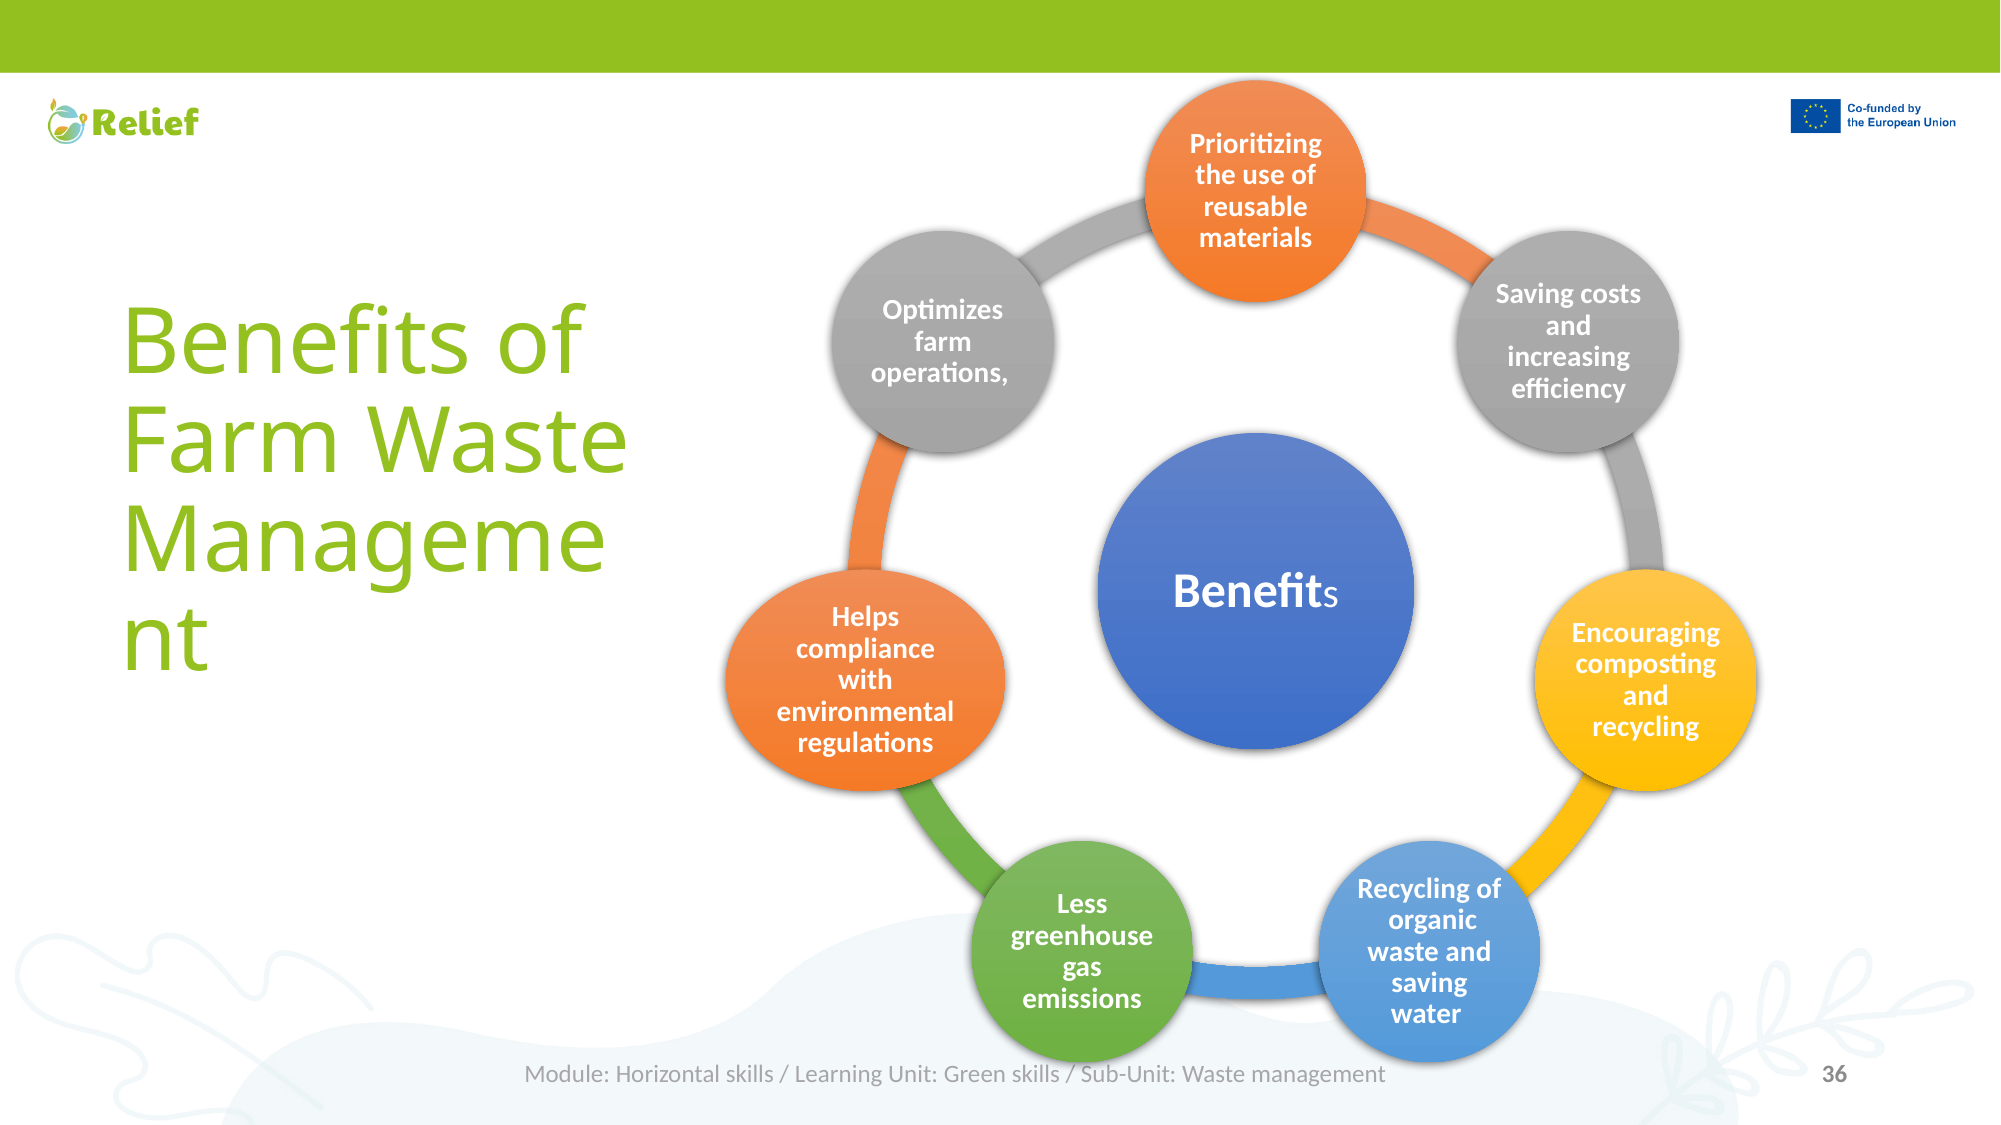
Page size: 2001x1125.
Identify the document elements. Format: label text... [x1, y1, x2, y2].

slide_number 36 [1787, 1063, 1863, 1103]
picture [0, 0, 2001, 1125]
footer Module: Horizontal skills / Learning Unit: Green skills / Sub-Unit: Waste management [137, 1023, 1775, 1122]
title Benefits of Farm Waste Management [105, 231, 545, 753]
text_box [545, 79, 1938, 1063]
